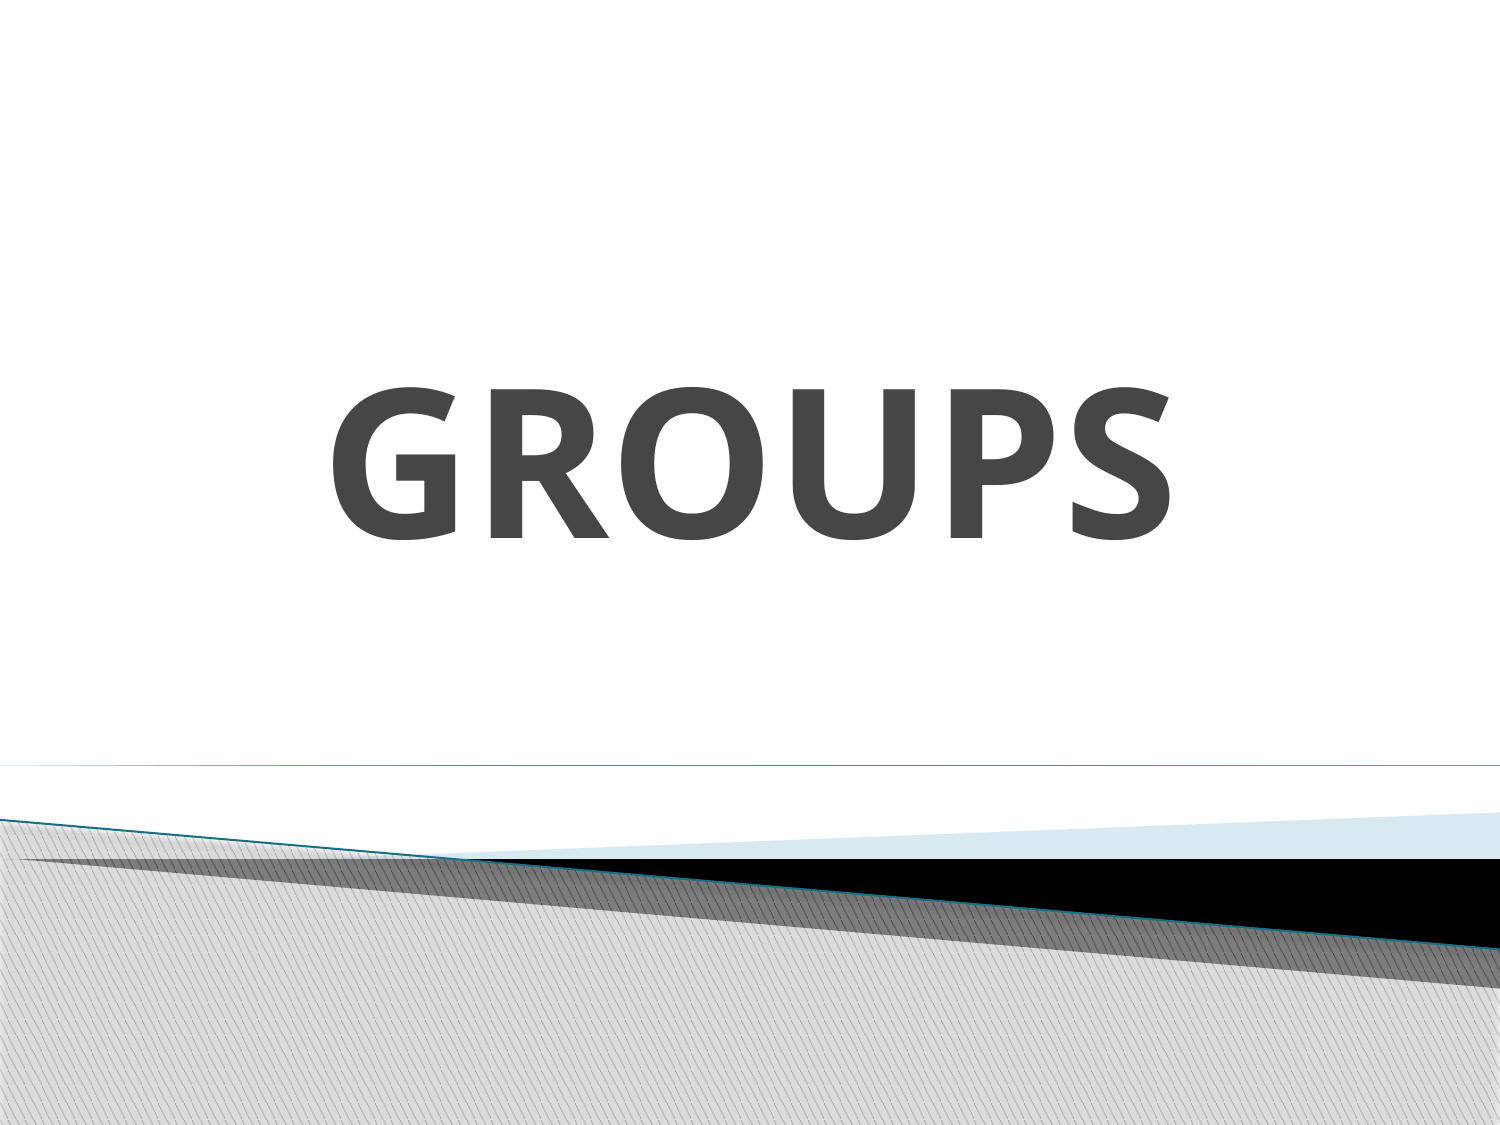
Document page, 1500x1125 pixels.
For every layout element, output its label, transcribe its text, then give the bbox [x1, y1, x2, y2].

title GROUPS [112, 287, 1388, 588]
picture [5, 859, 1500, 989]
